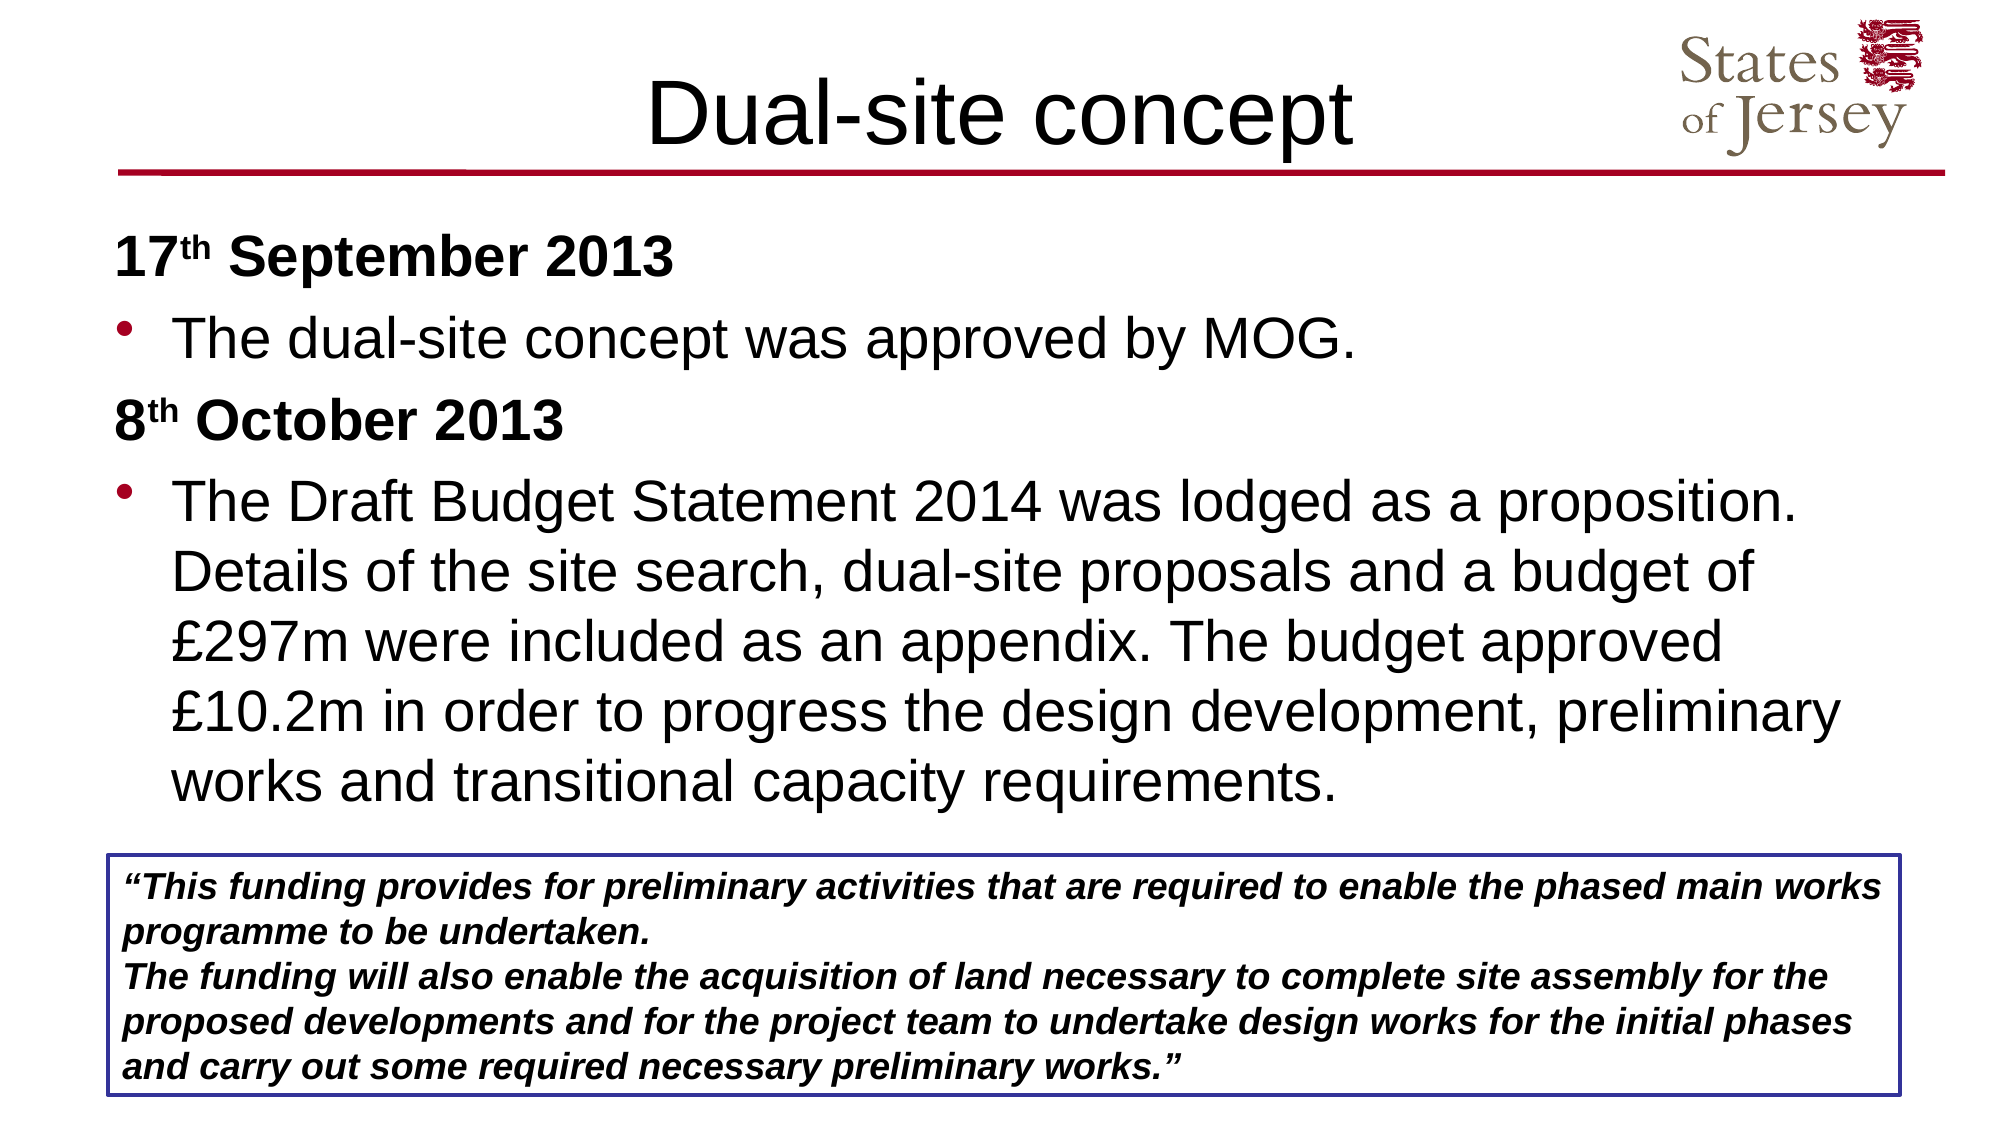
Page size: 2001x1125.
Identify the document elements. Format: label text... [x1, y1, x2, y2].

text_box “This funding provides for preliminary activities that are required to enable the phased main works programme to be undertaken. The funding will also enable the acquisition of land necessary to complete site assembly for the proposed developments and for the project team to undertake design works for the initial phases and carry out some required necessary preliminary works.” [106, 853, 1902, 1097]
list 17th September 2013 The dual-site concept was approved by MOG. 8th October 2013 The Draft Budget Statement 2014 was lodged as a proposition. Details of the site search, dual-site proposals and a budget of £297m were included as an appendix. The budget approved £10.2m in order to progress the design development, preliminary works and transitional capacity requirements. [99, 211, 1900, 1005]
title Dual-site concept [99, 45, 1900, 211]
